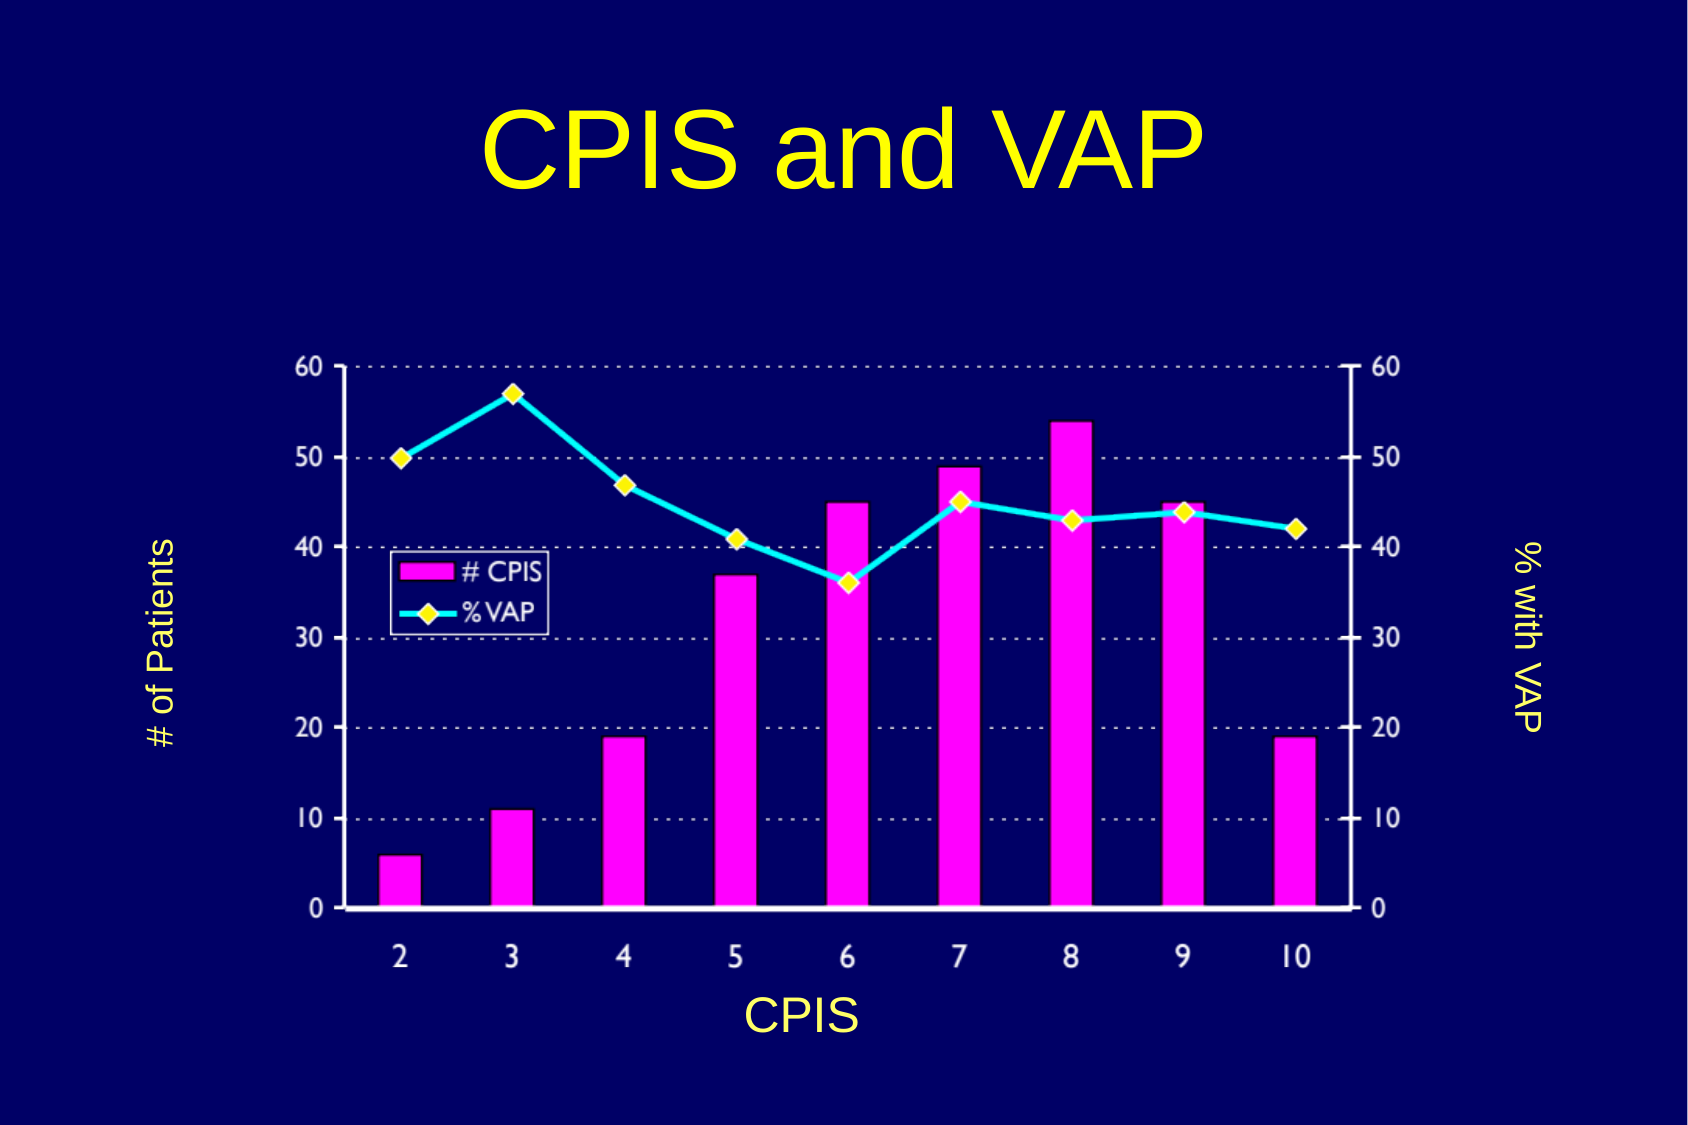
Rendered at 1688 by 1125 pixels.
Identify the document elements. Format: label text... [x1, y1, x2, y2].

text_box # of Patients [127, 523, 179, 762]
title CPIS and VAP [126, 50, 1561, 238]
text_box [184, 281, 1572, 1044]
